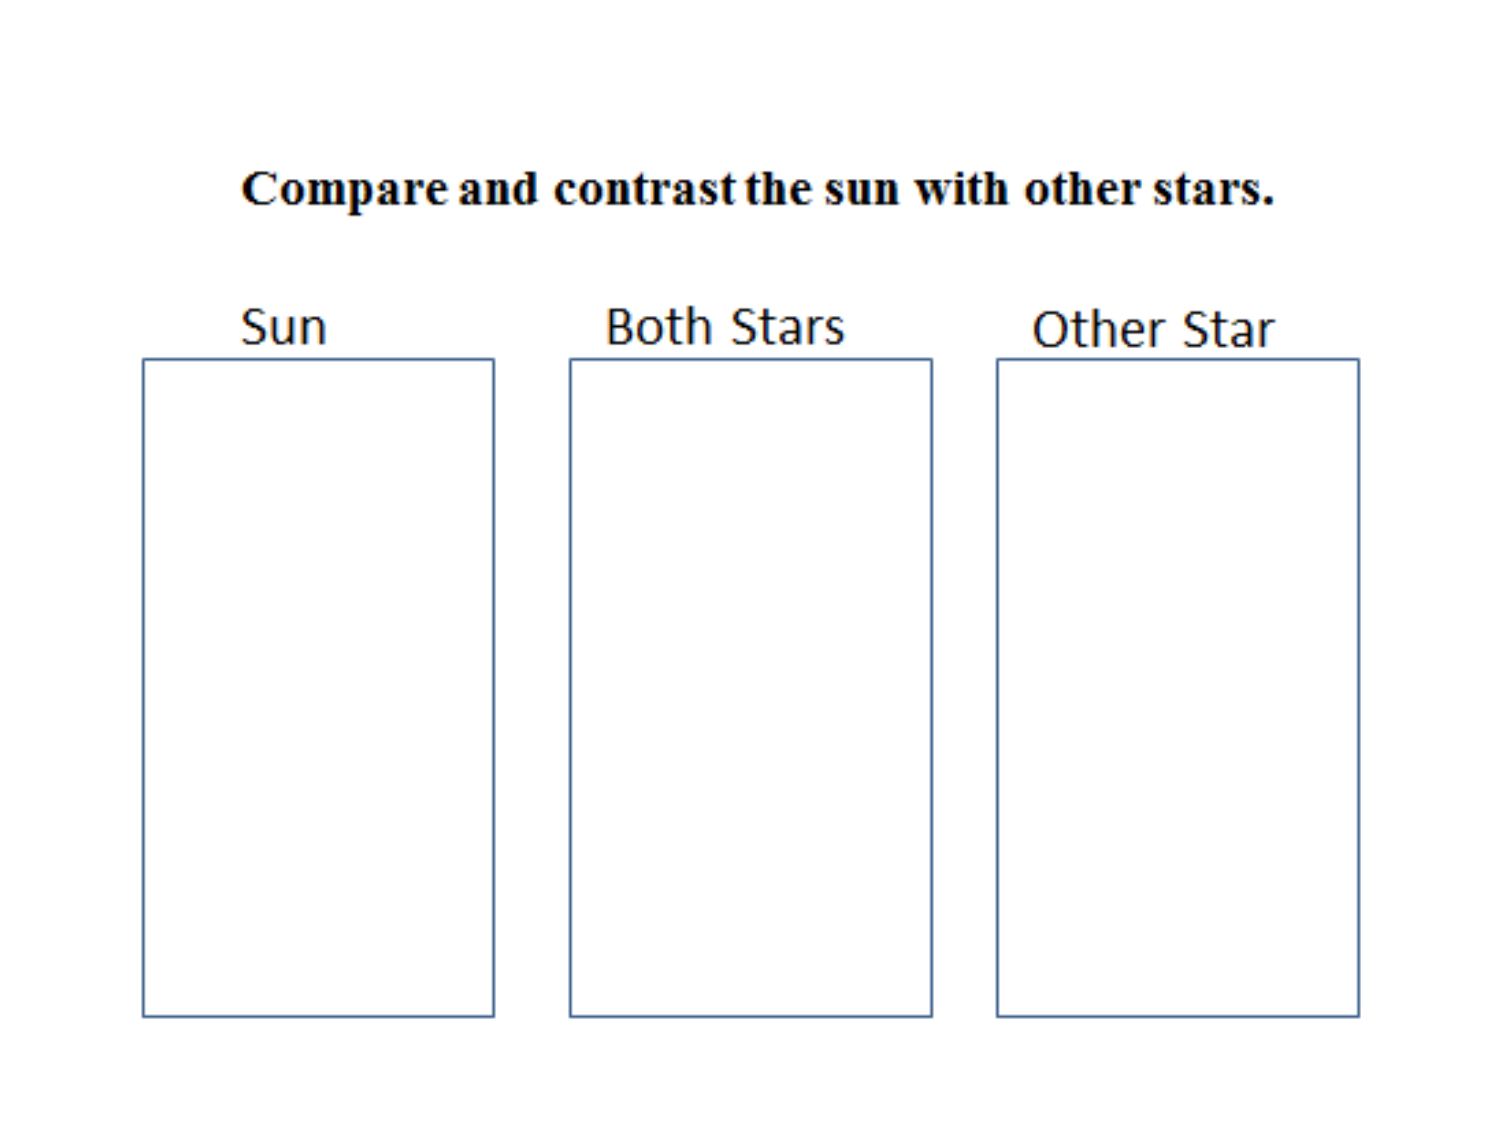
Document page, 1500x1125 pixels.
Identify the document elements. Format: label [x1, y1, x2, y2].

picture [99, 74, 1413, 1060]
